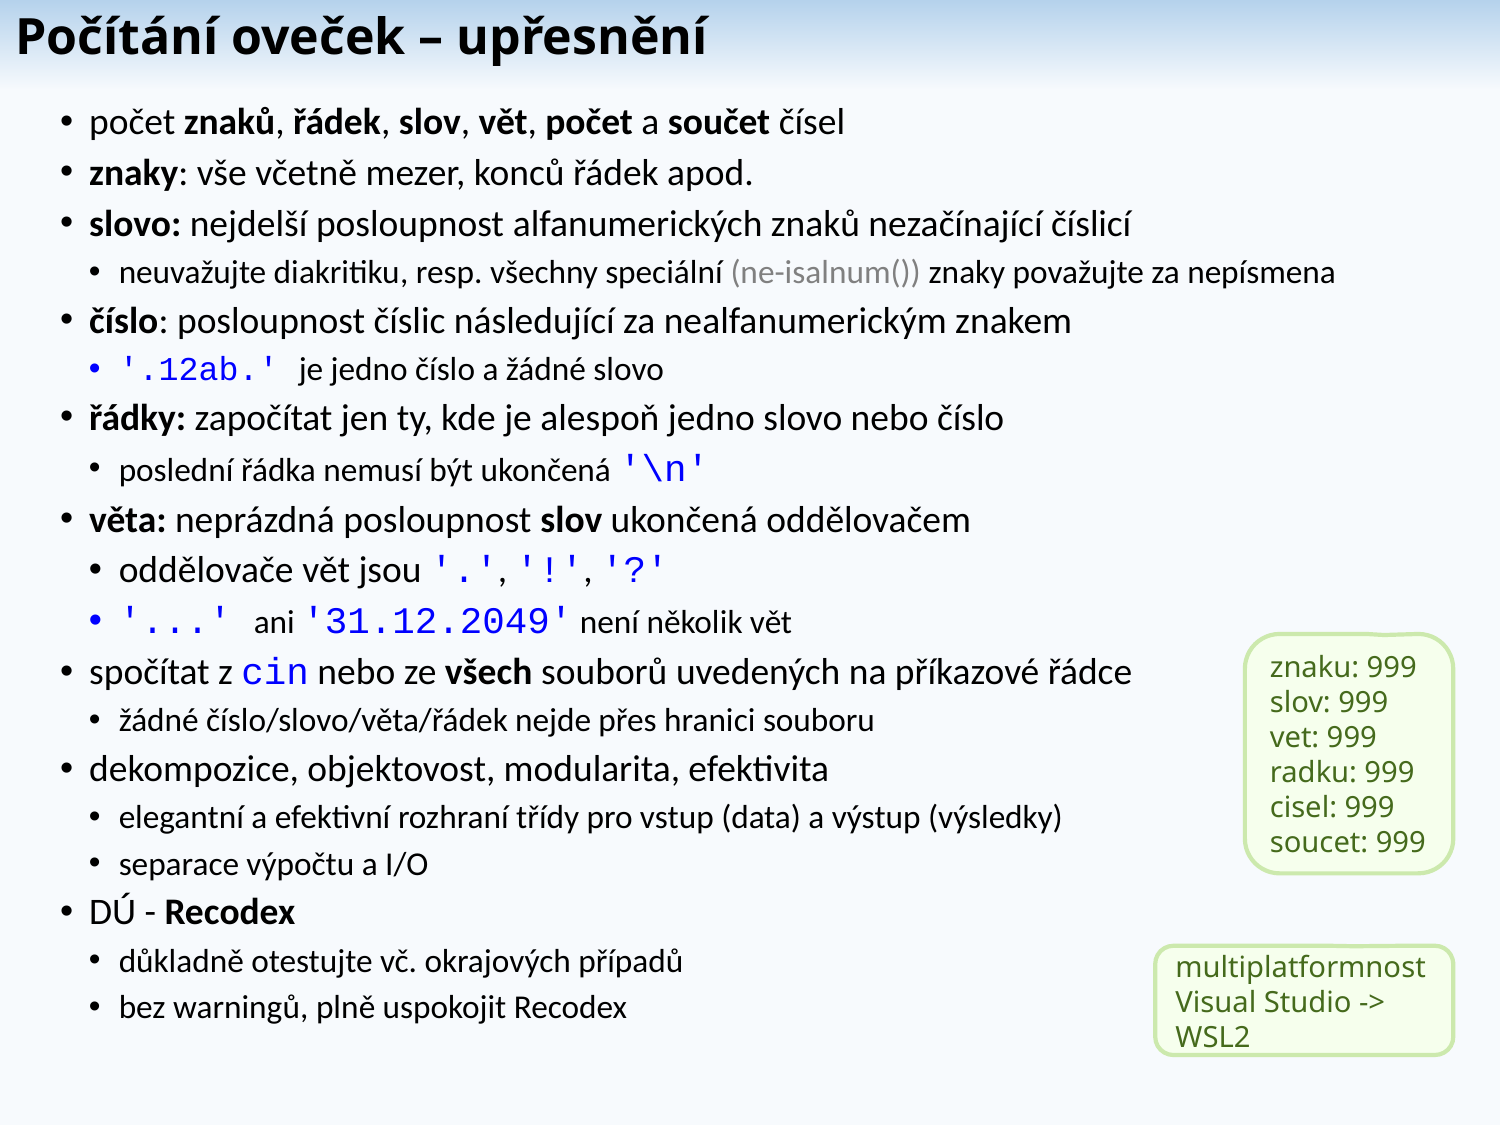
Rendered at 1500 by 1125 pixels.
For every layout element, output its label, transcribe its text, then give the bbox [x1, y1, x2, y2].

title Počítání oveček – upřesnění [0, 0, 1500, 77]
text_box znaku: 999 slov: 999 vet: 999 radku: 999 cisel: 999 soucet: 999 [1243, 632, 1455, 875]
text_box multiplatformnost Visual Studio -> WSL2 [1154, 944, 1455, 1057]
list počet znaků, řádek, slov, vět, počet a součet čísel znaky: vše včetně mezer, konců řádek apod. slovo: nejdelší posloupnost alfanumerických znaků nezačínající číslicí neuvažujte diakritiku, resp. všechny speciální (ne-isalnum()) znaky považujte za nepísmena číslo: posloupnost číslic následující za nealfanumerickým znakem '.12ab.' je jedno číslo a žádné slovo řádky: započítat jen ty, kde je alespoň jedno slovo nebo číslo poslední řádka nemusí být ukončená '\n' věta: neprázdná posloupnost slov ukončená oddělovačem oddělovače vět jsou '.', '!', '?' '...' ani '31.12.2049' není několik vět spočítat z cin nebo ze všech souborů uvedených na příkazové řádce žádné číslo/slovo/věta/řádek nejde přes hranici souboru dekompozice, objektovost, modularita, efektivita elegantní a efektivní rozhraní třídy pro vstup (data) a výstup (výsledky) separace výpočtu a I/O DÚ - Recodex důkladně otestujte vč. okrajových případů bez warningů, plně uspokojit Recodex [15, 94, 1487, 1113]
